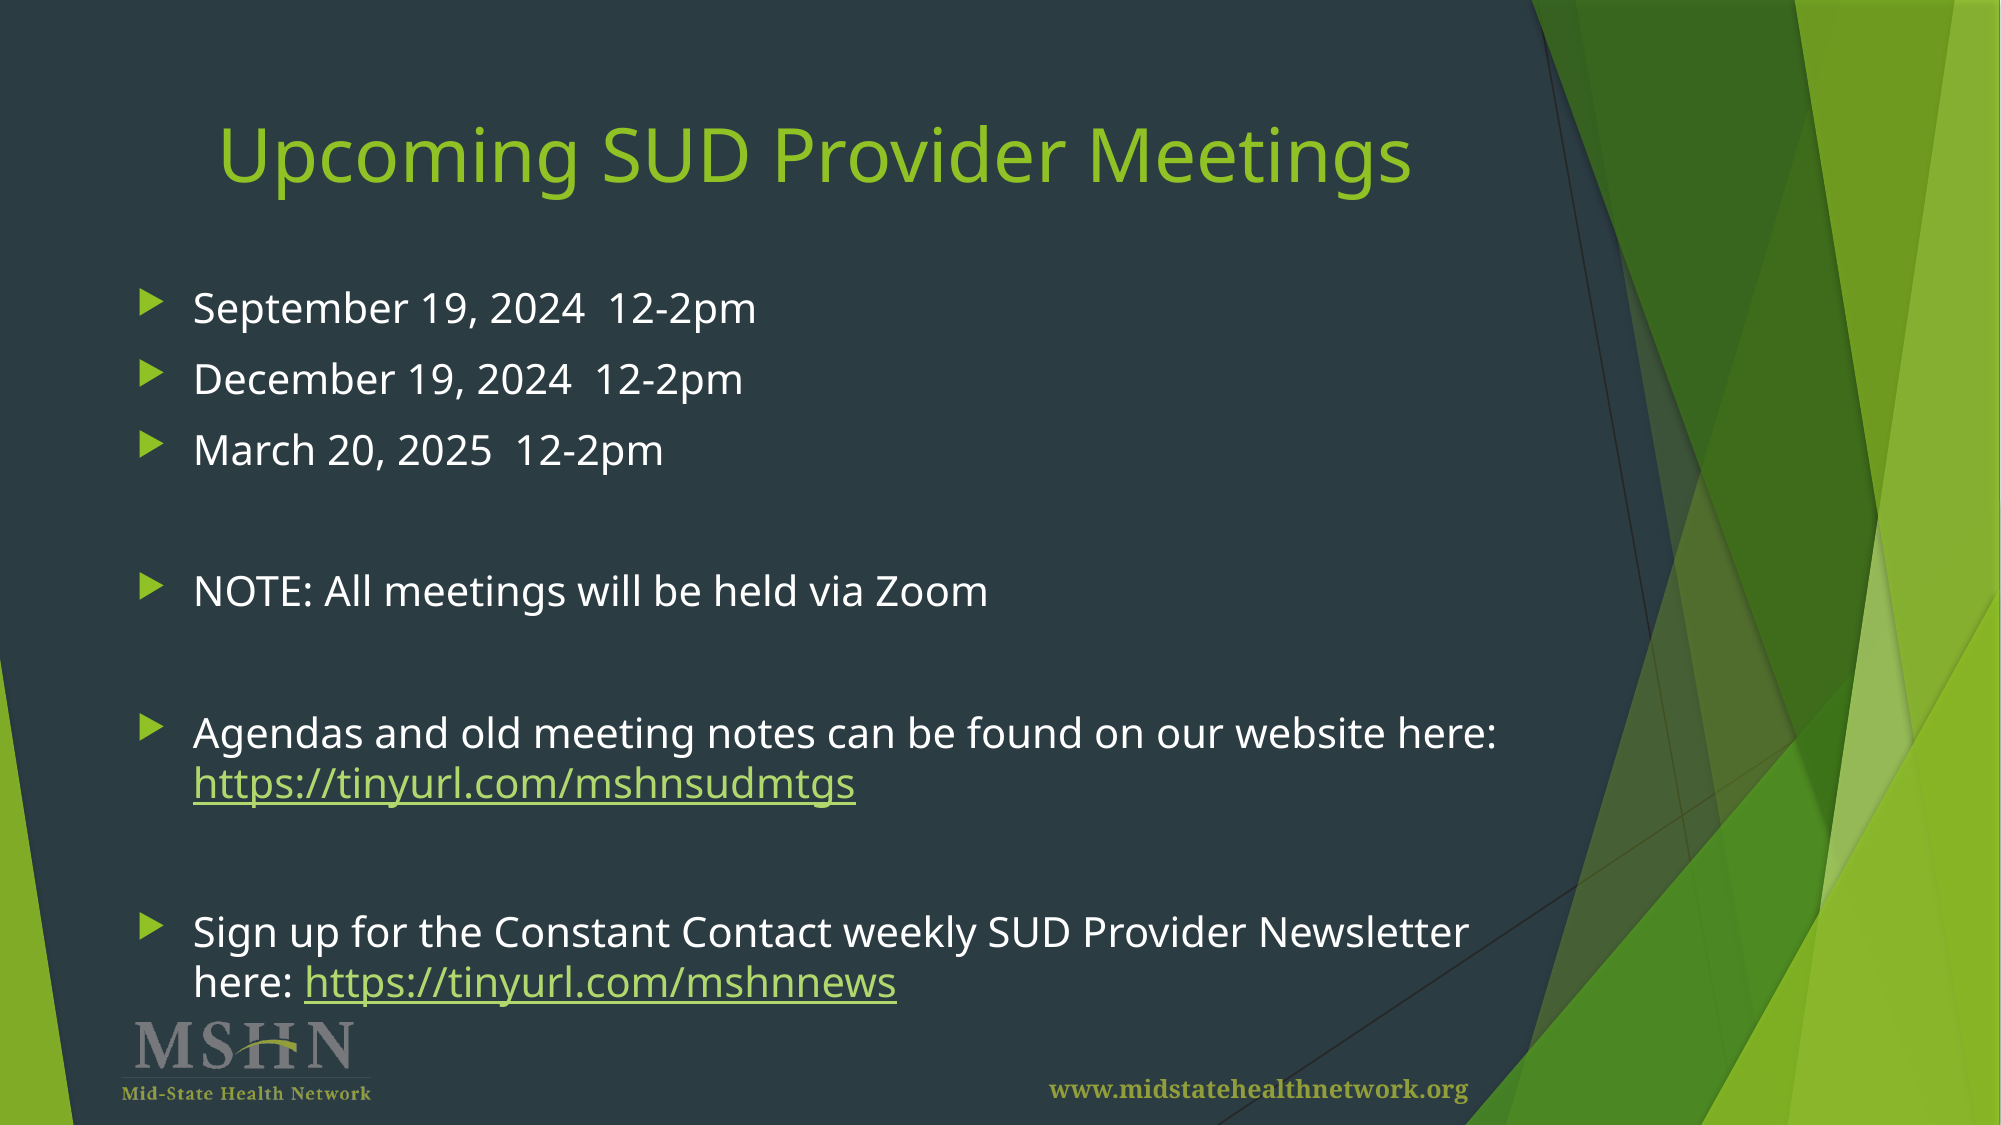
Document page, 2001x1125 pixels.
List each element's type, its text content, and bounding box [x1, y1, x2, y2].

list September 19, 2024 12-2pm December 19, 2024 12-2pm March 20, 2025 12-2pm NOTE: All meetings will be held via Zoom Agendas and old meeting notes can be found on our website here: https://tinyurl.com/mshnsudmtgs Sign up for the Constant Contact weekly SUD Provider Newsletter here: https://tinyurl.com/mshnnews [121, 208, 1532, 994]
title Upcoming SUD Provider Meetings [111, 99, 1522, 317]
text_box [120, 1020, 1485, 1112]
